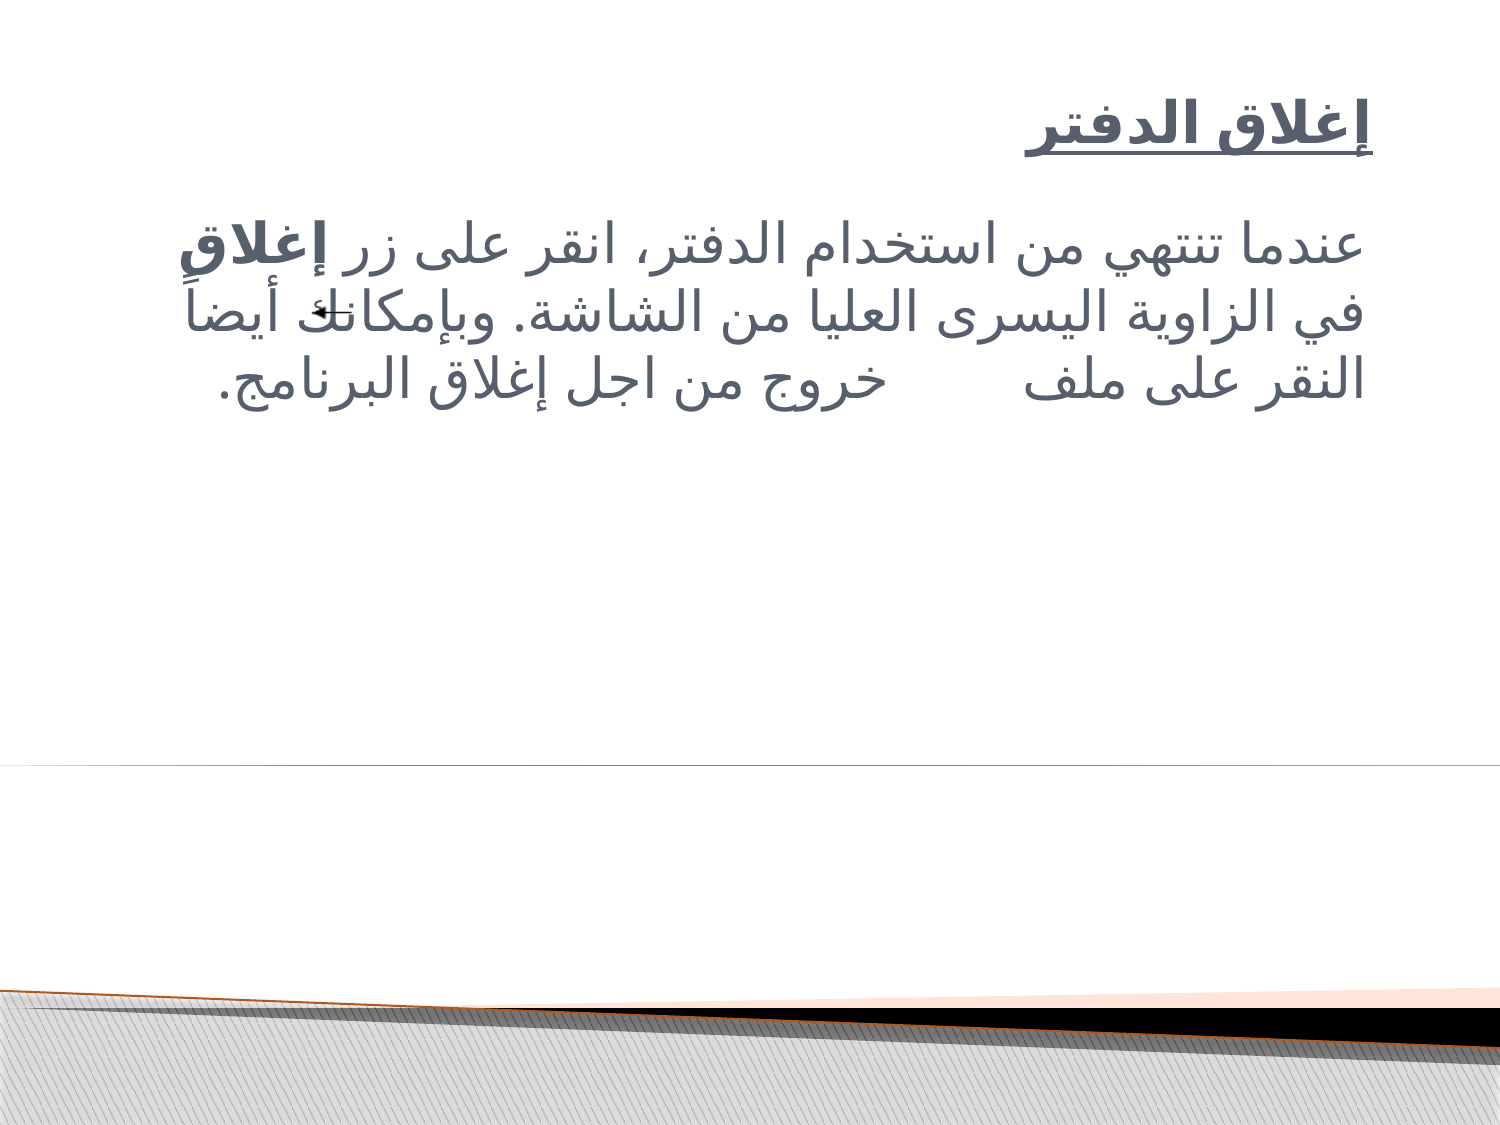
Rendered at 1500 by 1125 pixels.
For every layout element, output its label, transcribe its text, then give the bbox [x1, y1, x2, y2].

picture [309, 304, 354, 326]
title إغلاق الدفتر [112, 62, 1388, 163]
subtitle عندما تنتهي من استخدام الدفتر، انقر على زر إغلاق في الزاوية اليسرى العليا من الشاشة. وبإمكانك أيضاً النقر على ملف خروج من اجل إغلاق البرنامج. [137, 200, 1375, 900]
picture [5, 1008, 1500, 1066]
